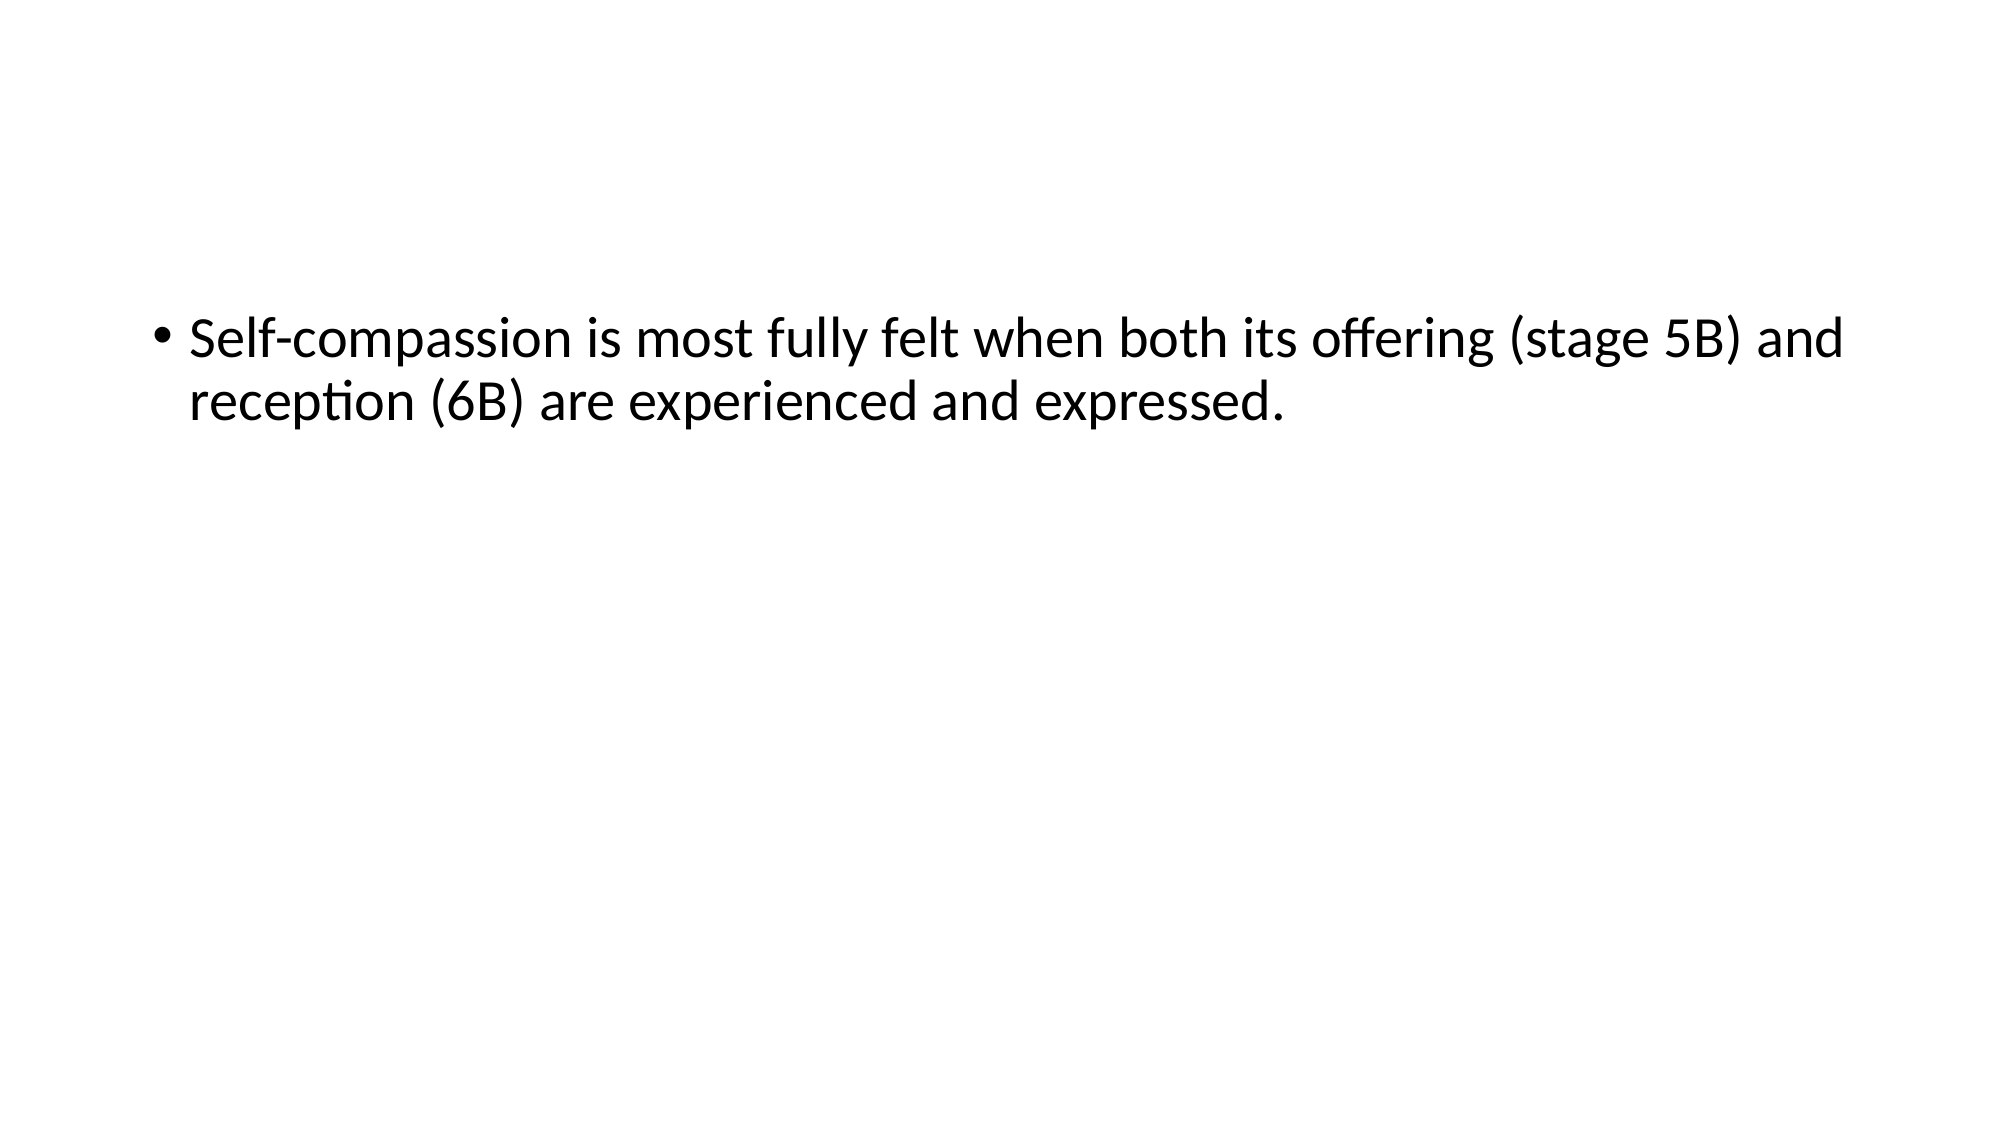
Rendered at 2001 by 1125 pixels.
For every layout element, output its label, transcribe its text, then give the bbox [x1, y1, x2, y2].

list Self-compassion is most fully felt when both its offering (stage 5B) and reception (6B) are experienced and expressed. [137, 299, 1863, 1014]
